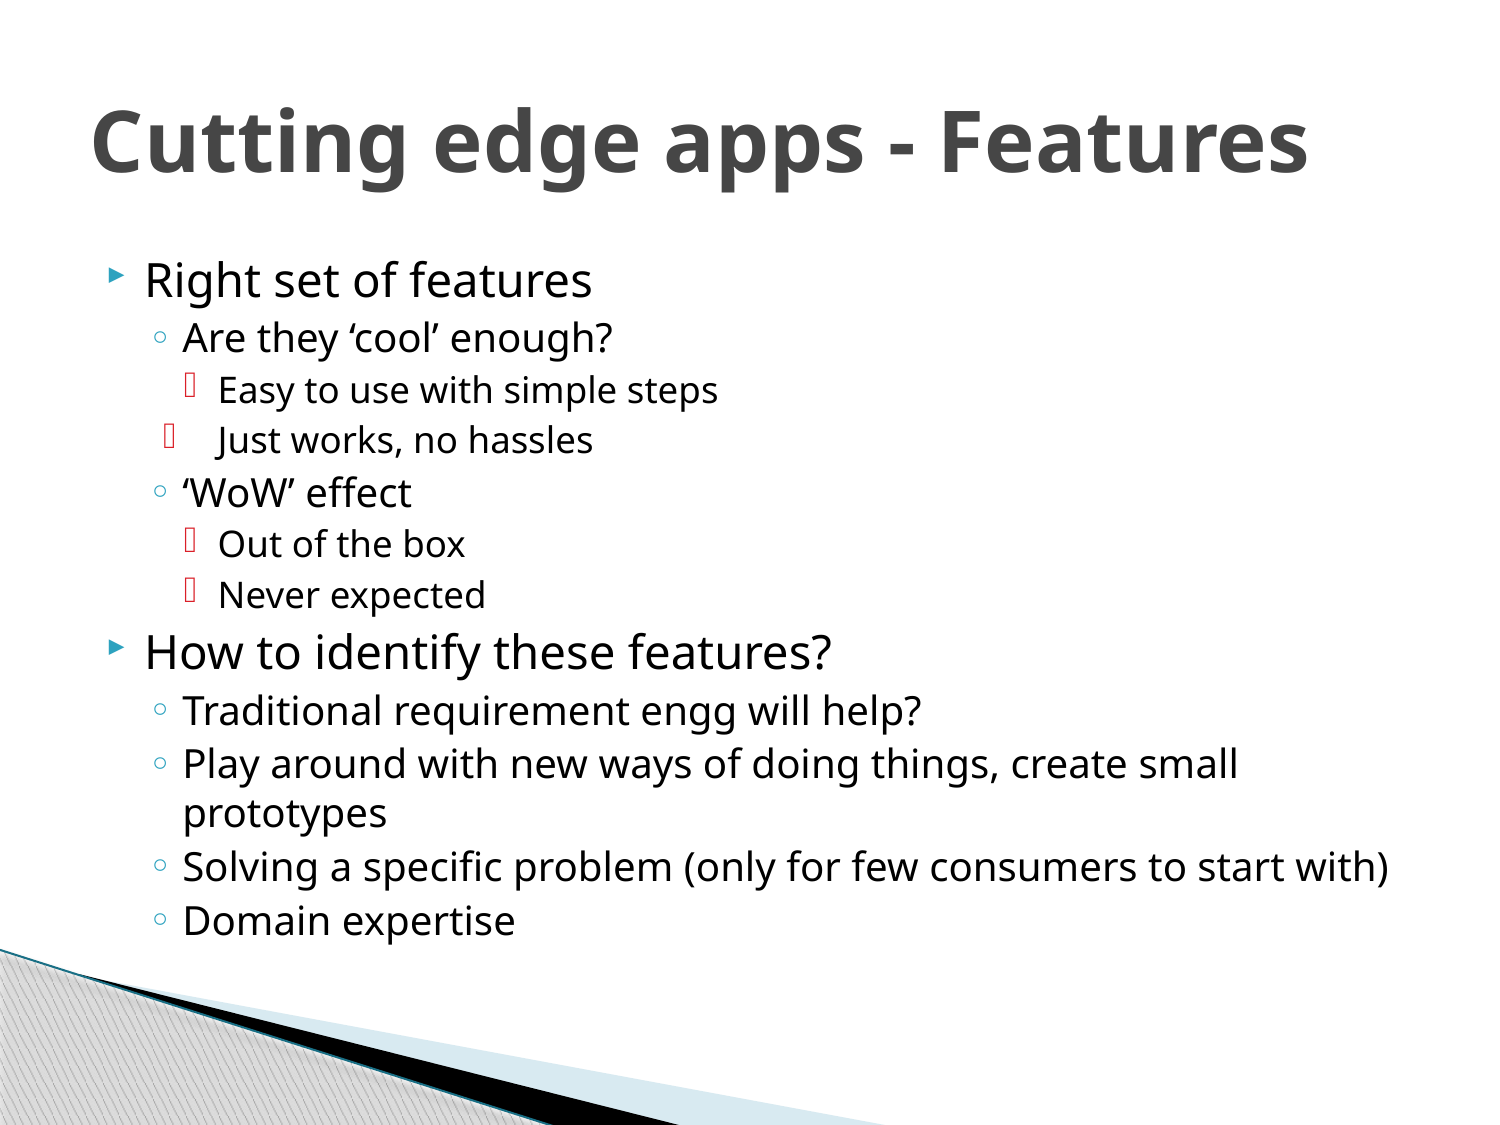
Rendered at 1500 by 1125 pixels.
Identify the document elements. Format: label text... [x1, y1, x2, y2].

list Right set of features Are they ‘cool’ enough? Easy to use with simple steps Just works, no hassles ‘WoW’ effect Out of the box Never expected How to identify these features? Traditional requirement engg will help? Play around with new ways of doing things, create small prototypes Solving a specific problem (only for few consumers to start with) Domain expertise [75, 243, 1425, 986]
title Cutting edge apps - Features [75, 45, 1425, 233]
